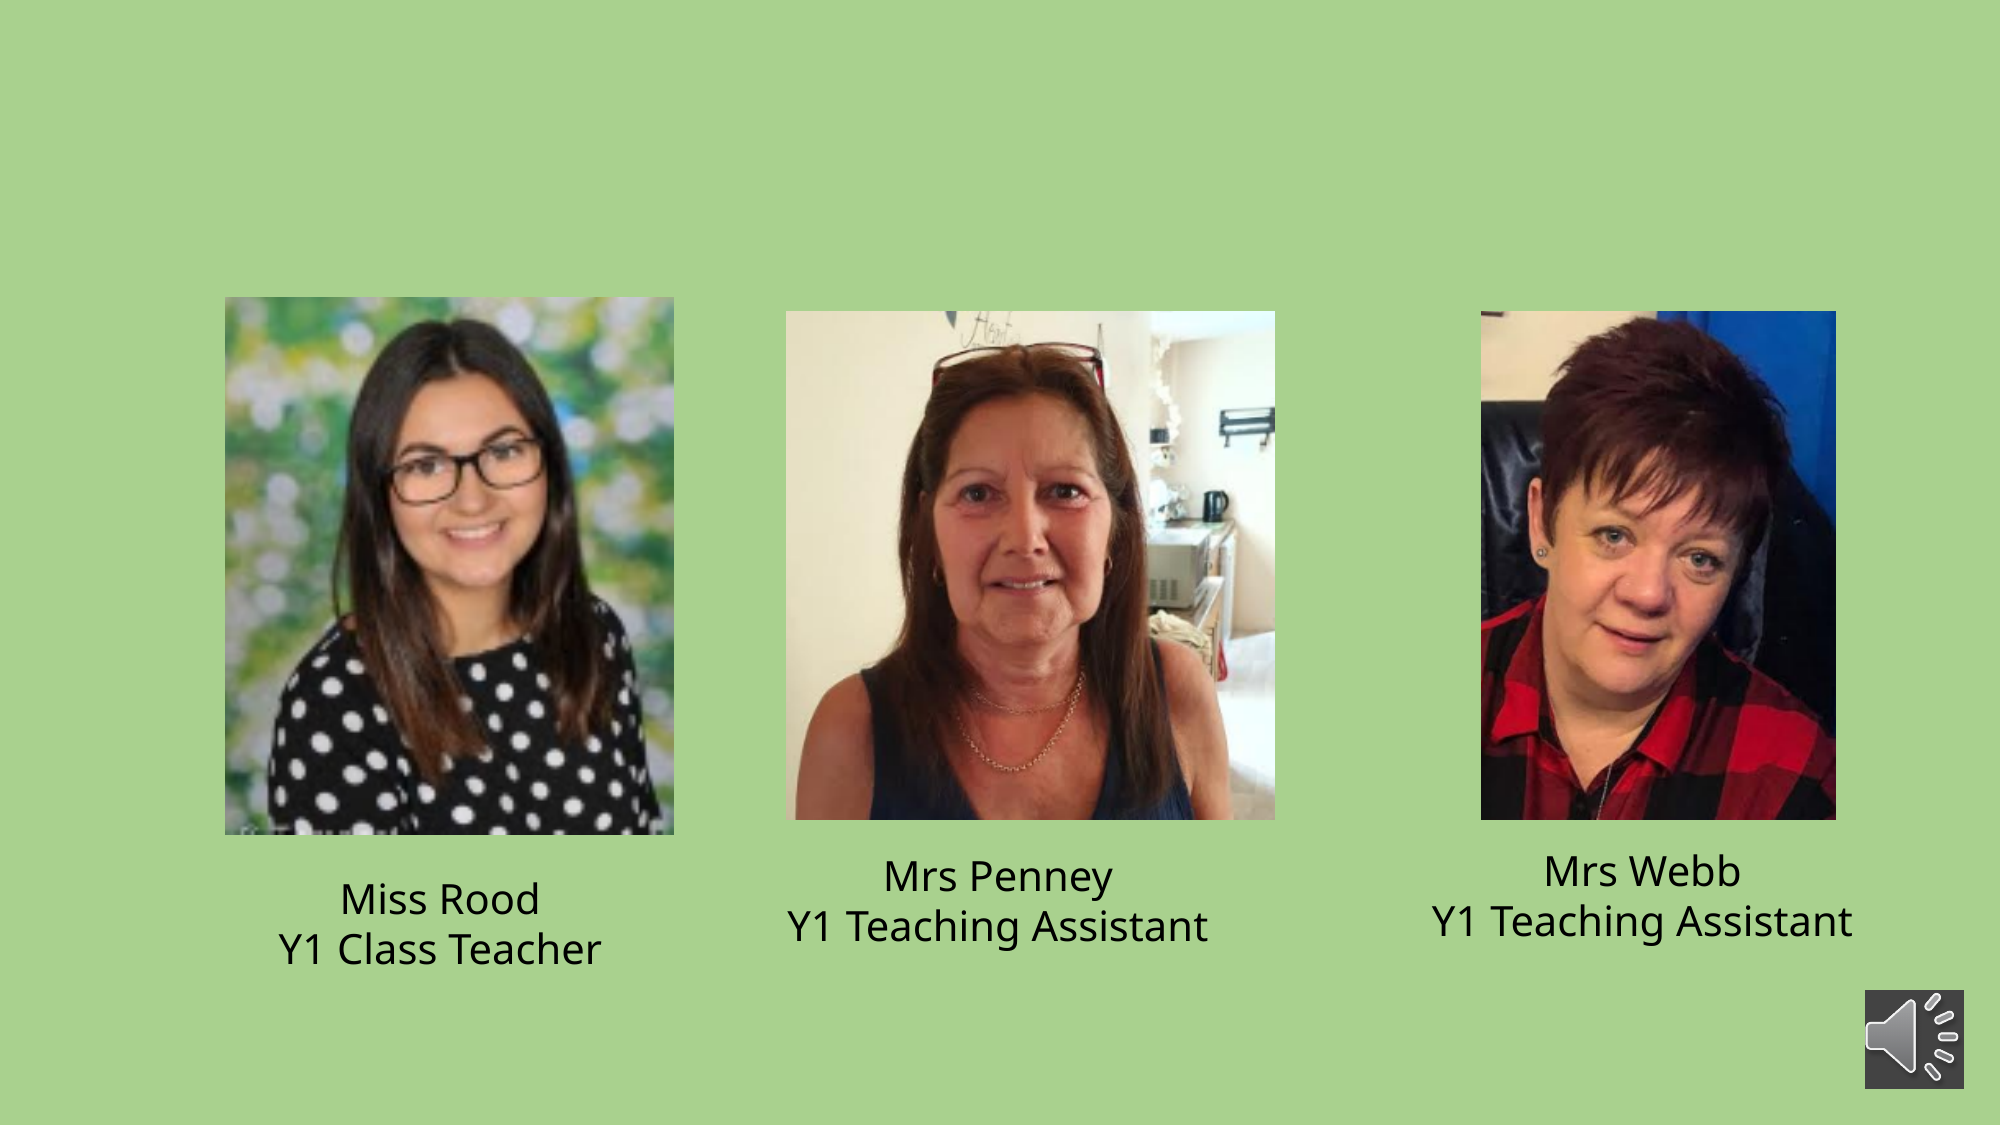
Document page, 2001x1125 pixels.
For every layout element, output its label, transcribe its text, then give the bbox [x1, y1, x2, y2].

picture [786, 311, 1275, 820]
picture [1481, 311, 1836, 820]
text_box Mrs Penney Y1 Teaching Assistant [772, 842, 1224, 957]
picture [225, 297, 674, 835]
picture [1864, 989, 1965, 1090]
text_box Mrs Webb Y1 Teaching Assistant [1417, 837, 1868, 953]
text_box Miss Rood Y1 Class Teacher [263, 865, 617, 980]
